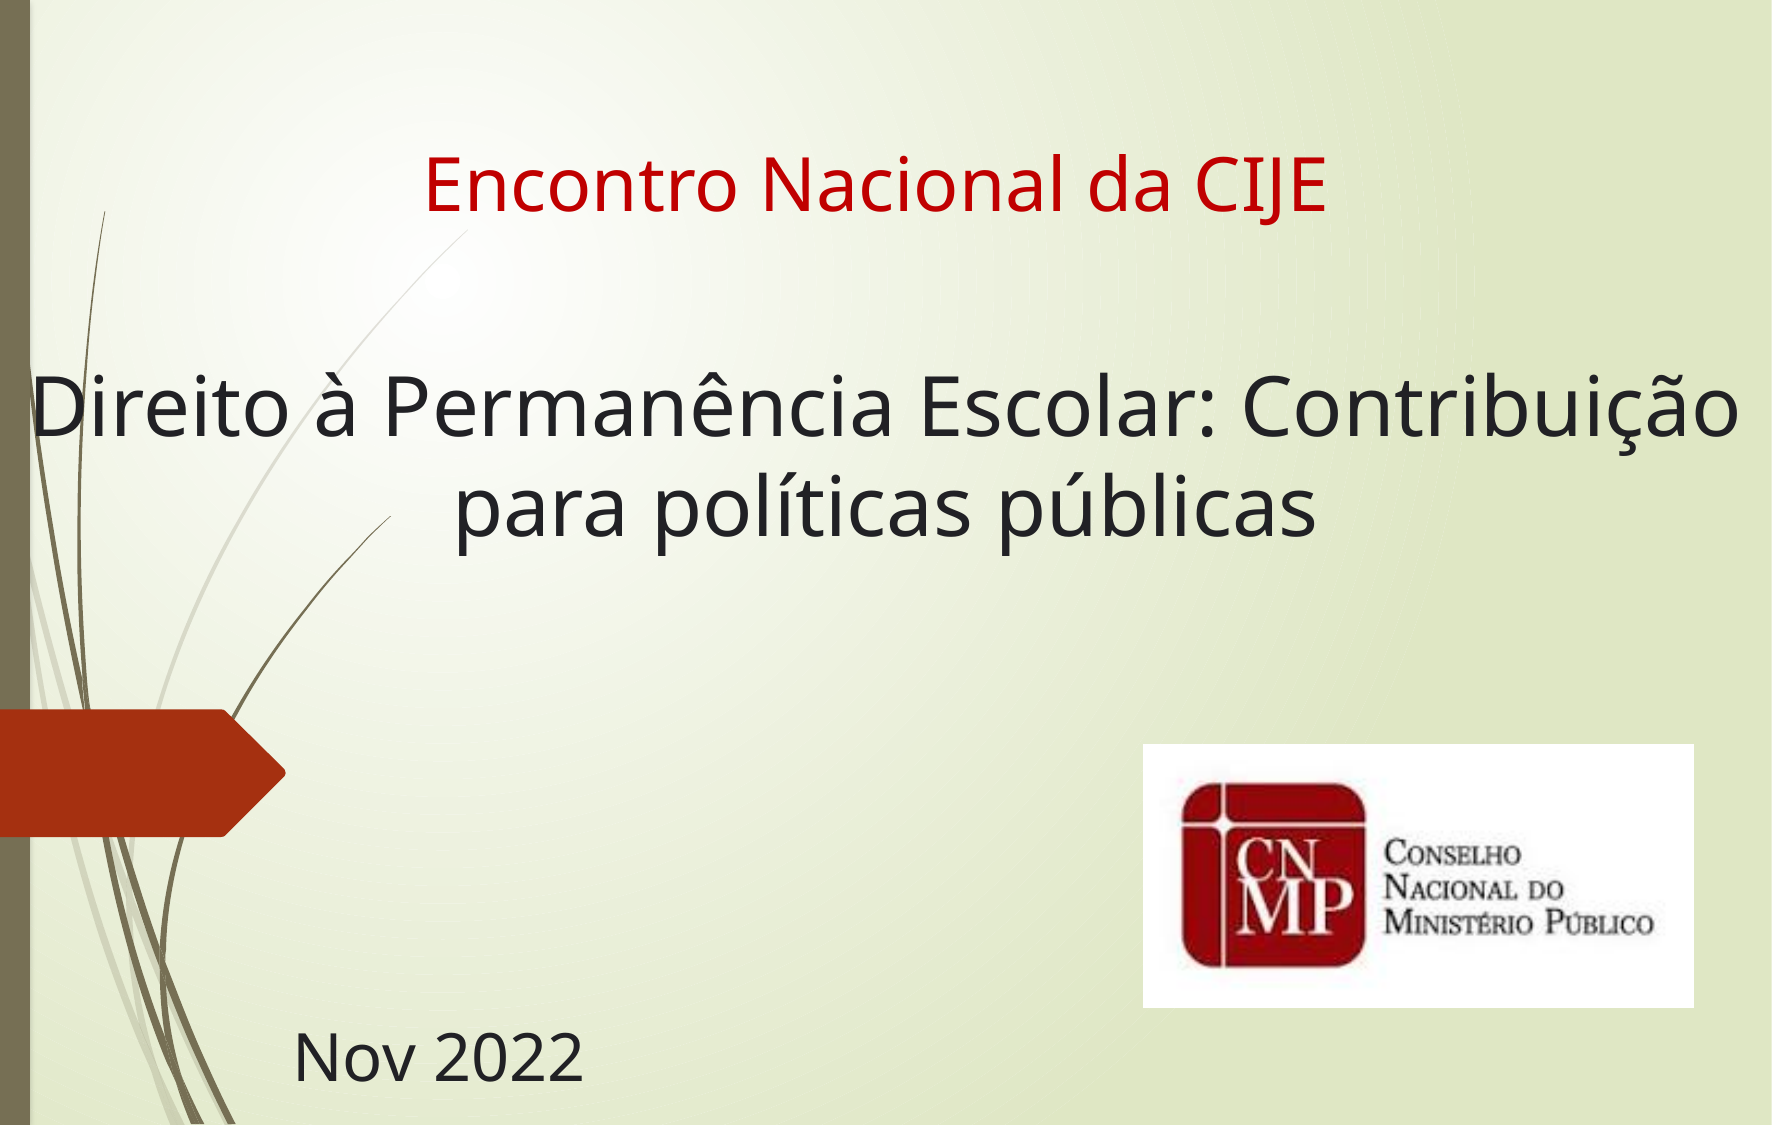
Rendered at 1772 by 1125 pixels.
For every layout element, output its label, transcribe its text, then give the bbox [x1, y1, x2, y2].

text_box Nov 2022 [0, 1007, 1326, 1103]
picture [1143, 744, 1695, 1008]
text_box Encontro Nacional da CIJE [0, 129, 1772, 235]
text_box Direito à Permanência Escolar: Contribuição para políticas públicas [0, 345, 1772, 561]
